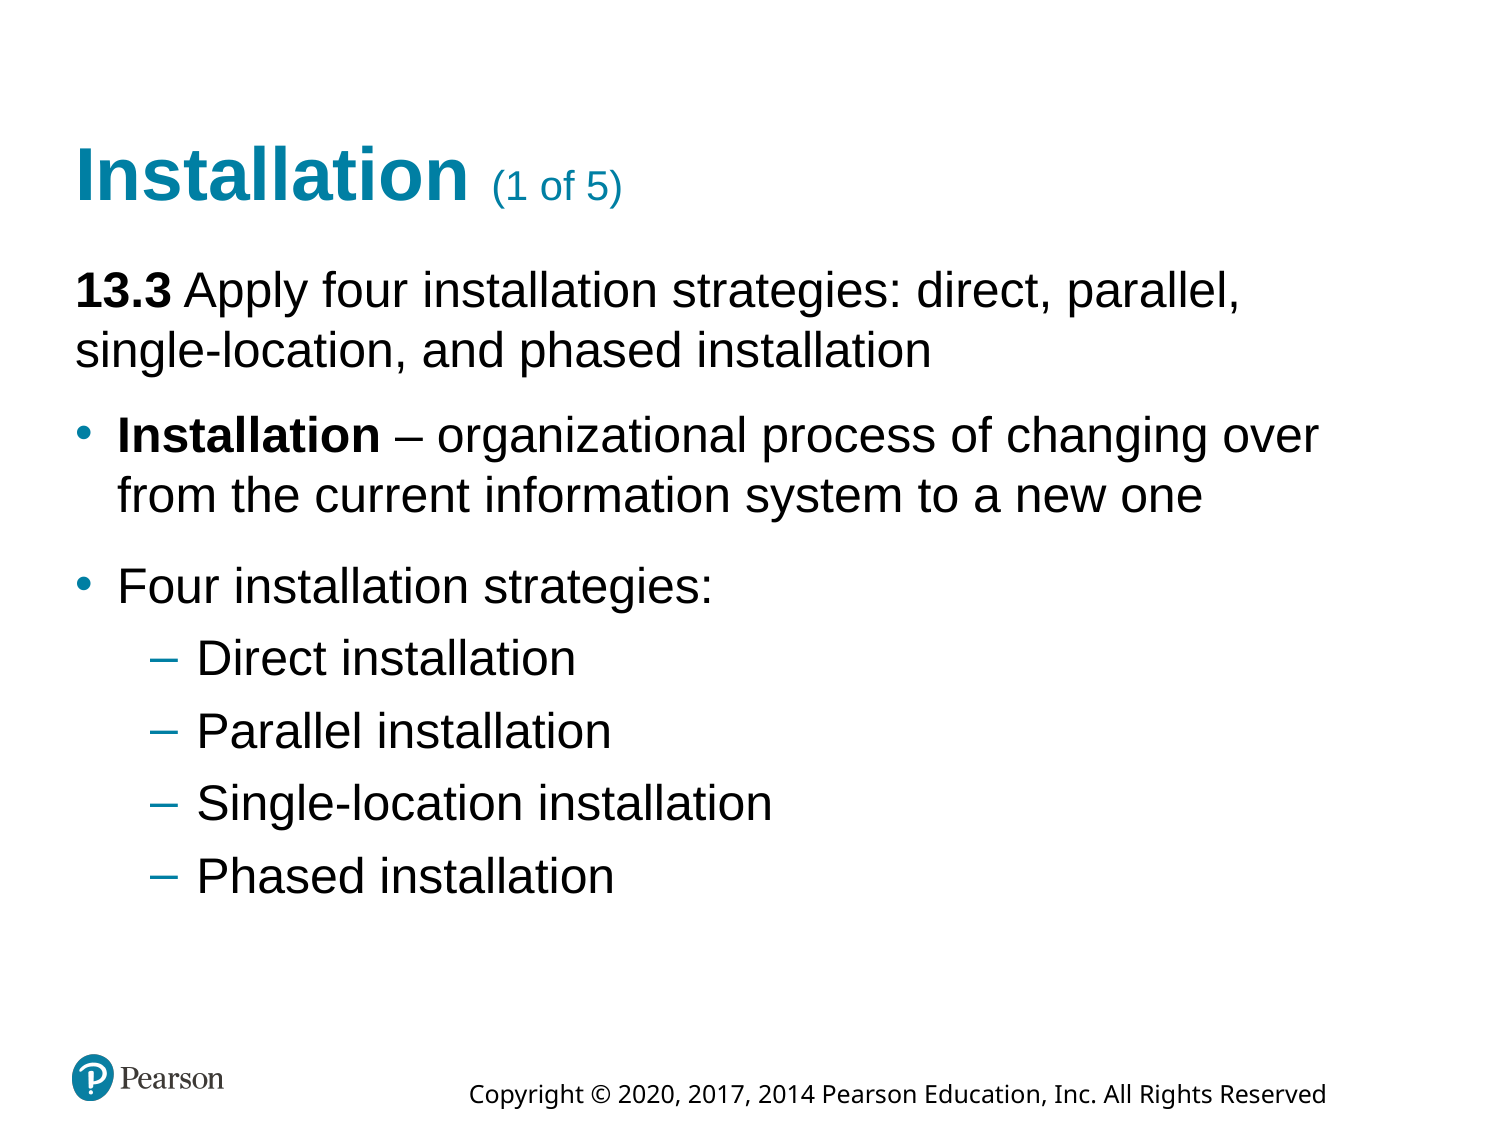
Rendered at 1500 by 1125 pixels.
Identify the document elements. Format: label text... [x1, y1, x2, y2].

picture [72, 1087, 83, 1101]
picture [98, 1054, 224, 1101]
title Installation (1 of 5) [75, 35, 1425, 216]
list Installation – organizational process of changing over from the current information system to a new one Four installation strategies: Direct installation Parallel installation Single-location installation Phased installation [75, 402, 1425, 925]
list 13.3 Apply four installation strategies: direct, parallel, single-location, and phased installation [75, 257, 1398, 388]
picture [80, 1063, 106, 1088]
picture [72, 1054, 88, 1070]
